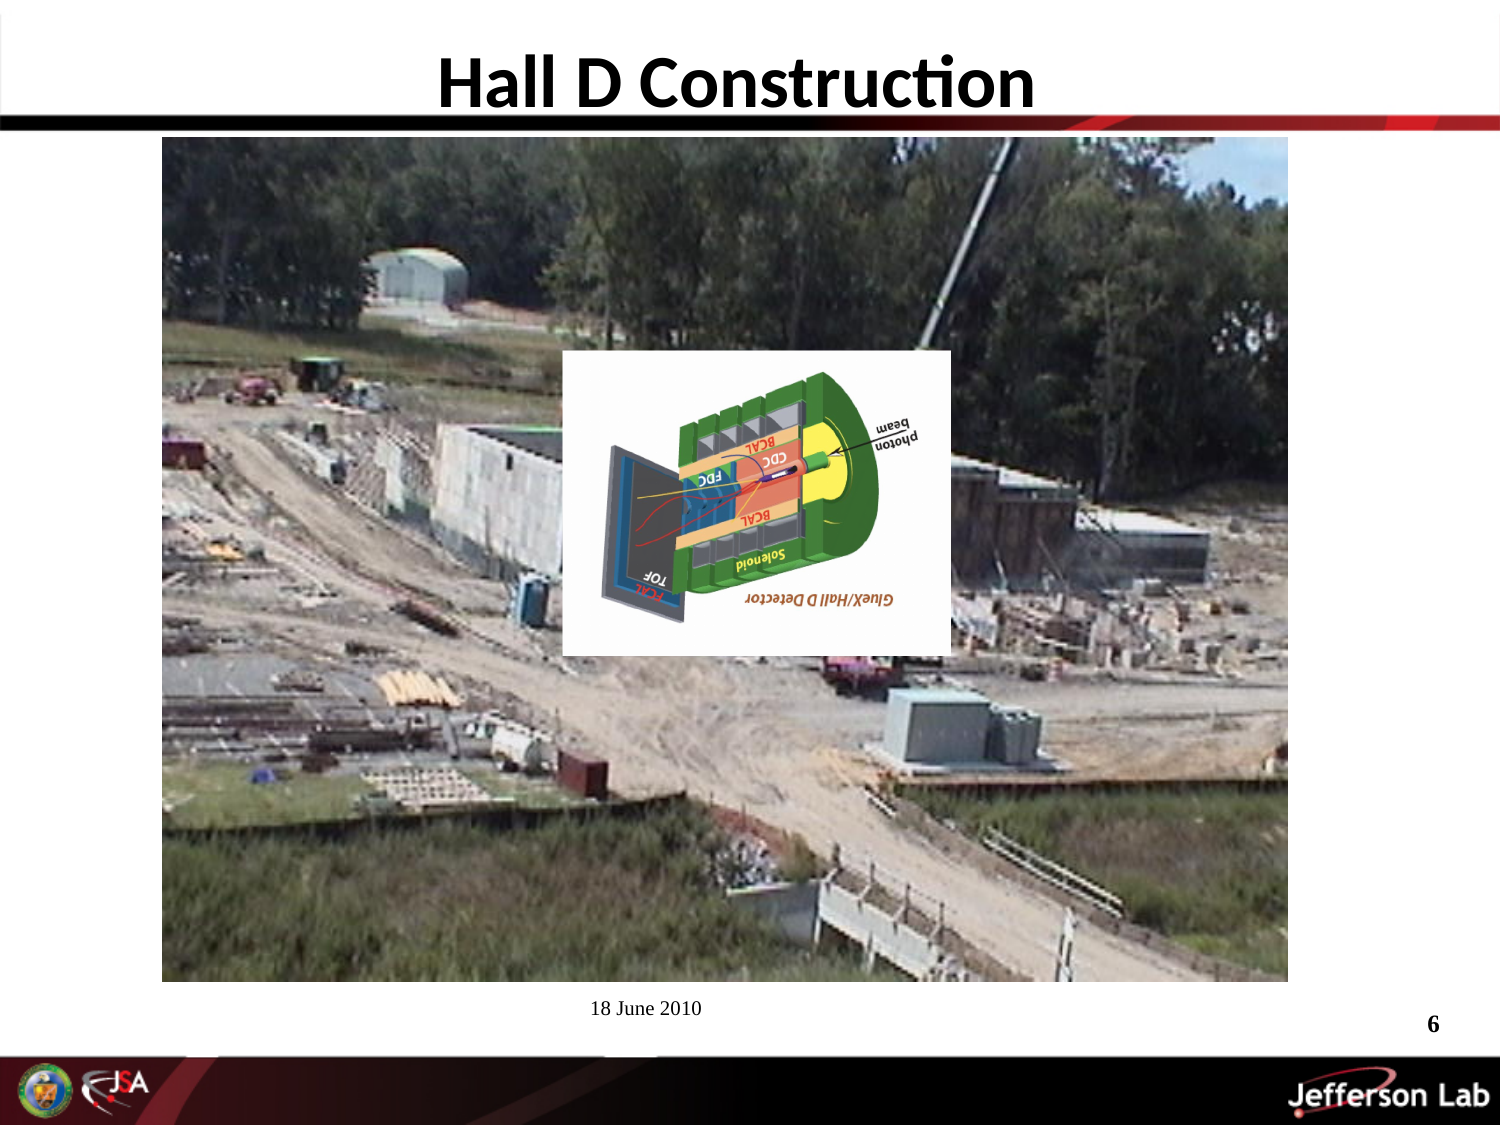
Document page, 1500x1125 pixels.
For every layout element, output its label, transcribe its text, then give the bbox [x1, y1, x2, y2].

text_box 18 June 2010 [575, 991, 717, 1028]
picture [0, 0, 1500, 1125]
text_box Hall D Construction [125, 24, 1350, 130]
text_box 6 [1412, 999, 1455, 1045]
